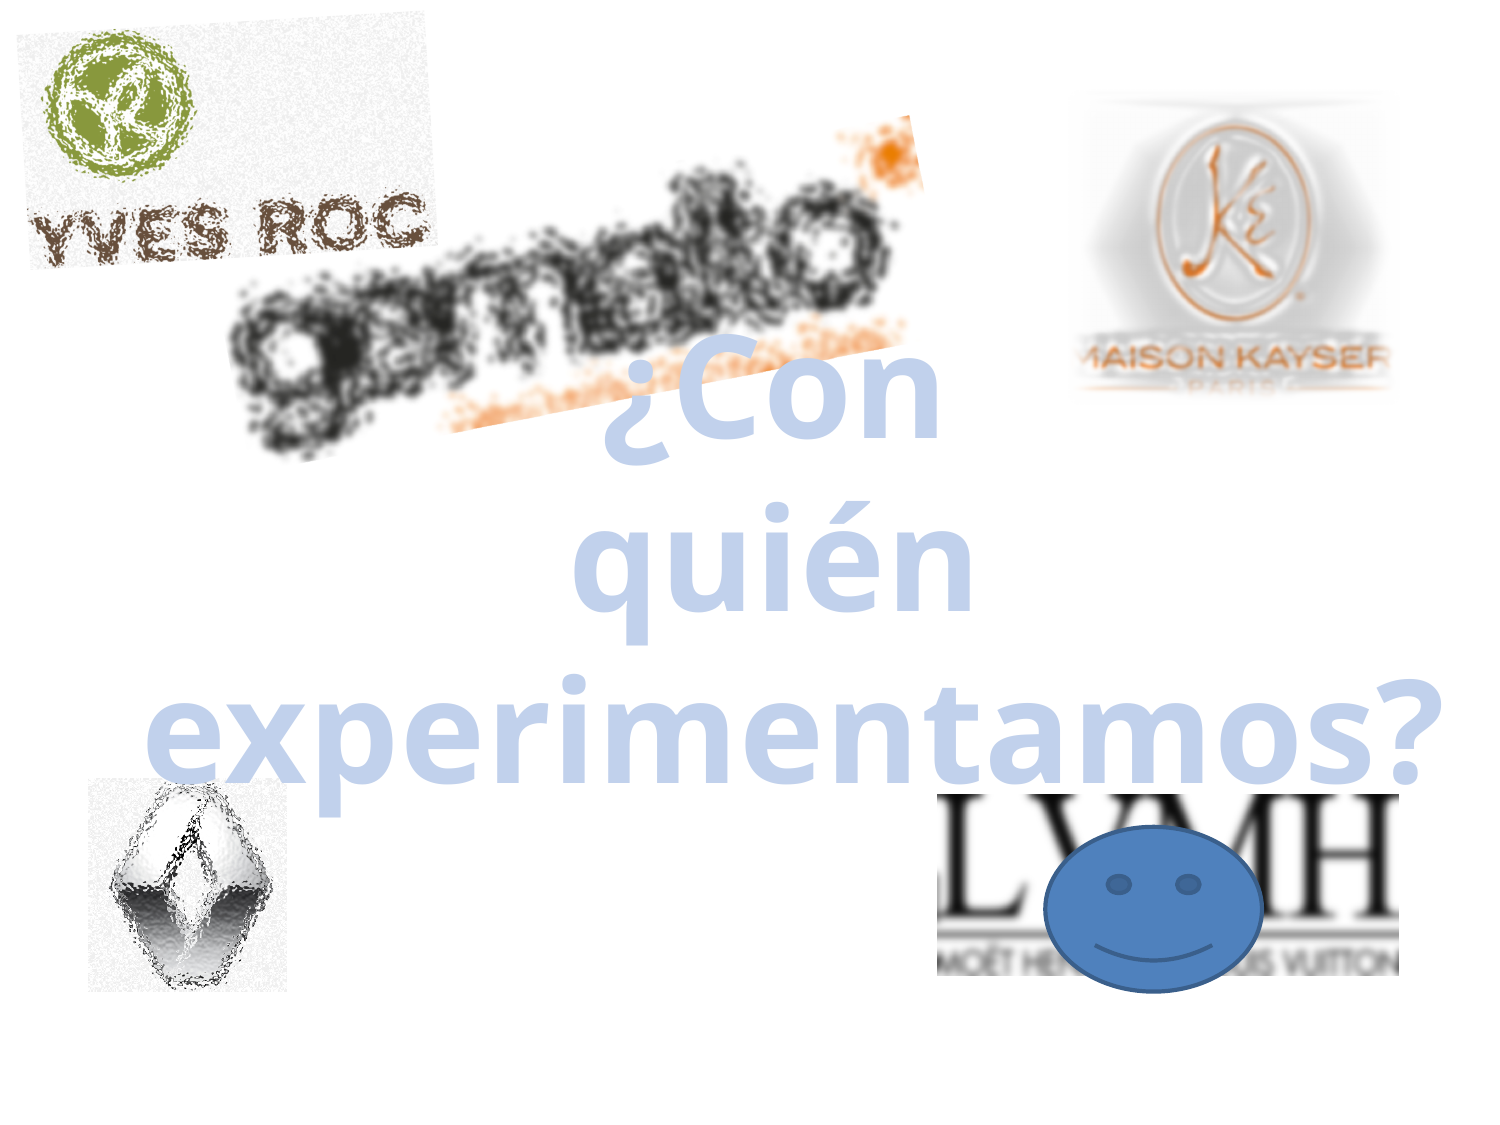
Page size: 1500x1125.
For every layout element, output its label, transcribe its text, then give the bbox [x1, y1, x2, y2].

picture [937, 794, 1399, 976]
text_box ¿Con quién experimentamos? [88, 114, 1500, 820]
text_box [1099, 983, 1208, 994]
picture [17, 11, 938, 406]
picture [88, 778, 287, 992]
picture [1068, 89, 1401, 406]
